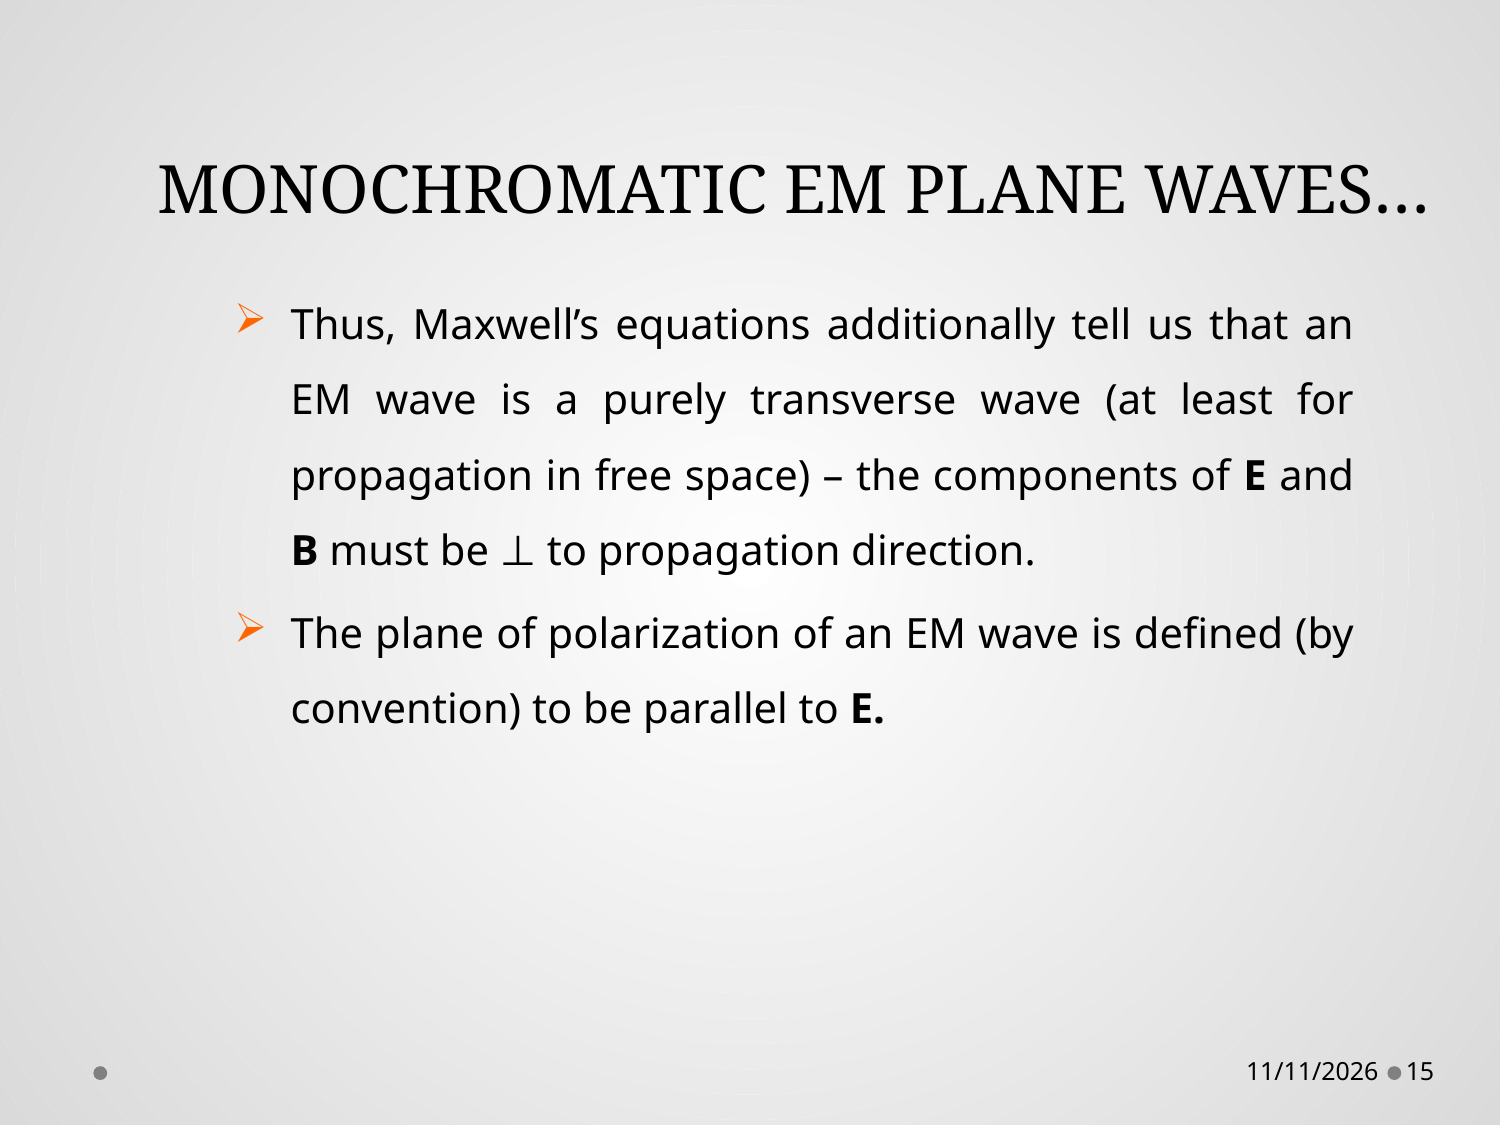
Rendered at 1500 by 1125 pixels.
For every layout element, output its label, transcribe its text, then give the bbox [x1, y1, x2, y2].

title MONOCHROMATIC EM PLANE WAVES… [131, 24, 1457, 235]
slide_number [1043, 1042, 1386, 1103]
list Thus, Maxwell’s equations additionally tell us that an EM wave is a purely transverse wave (at least for propagation in free space) – the components of E and B must be ⊥ to propagation direction. The plane of polarization of an EM wave is defined (by convention) to be parallel to E. [219, 265, 1370, 875]
slide_number 15 [1401, 1042, 1494, 1103]
